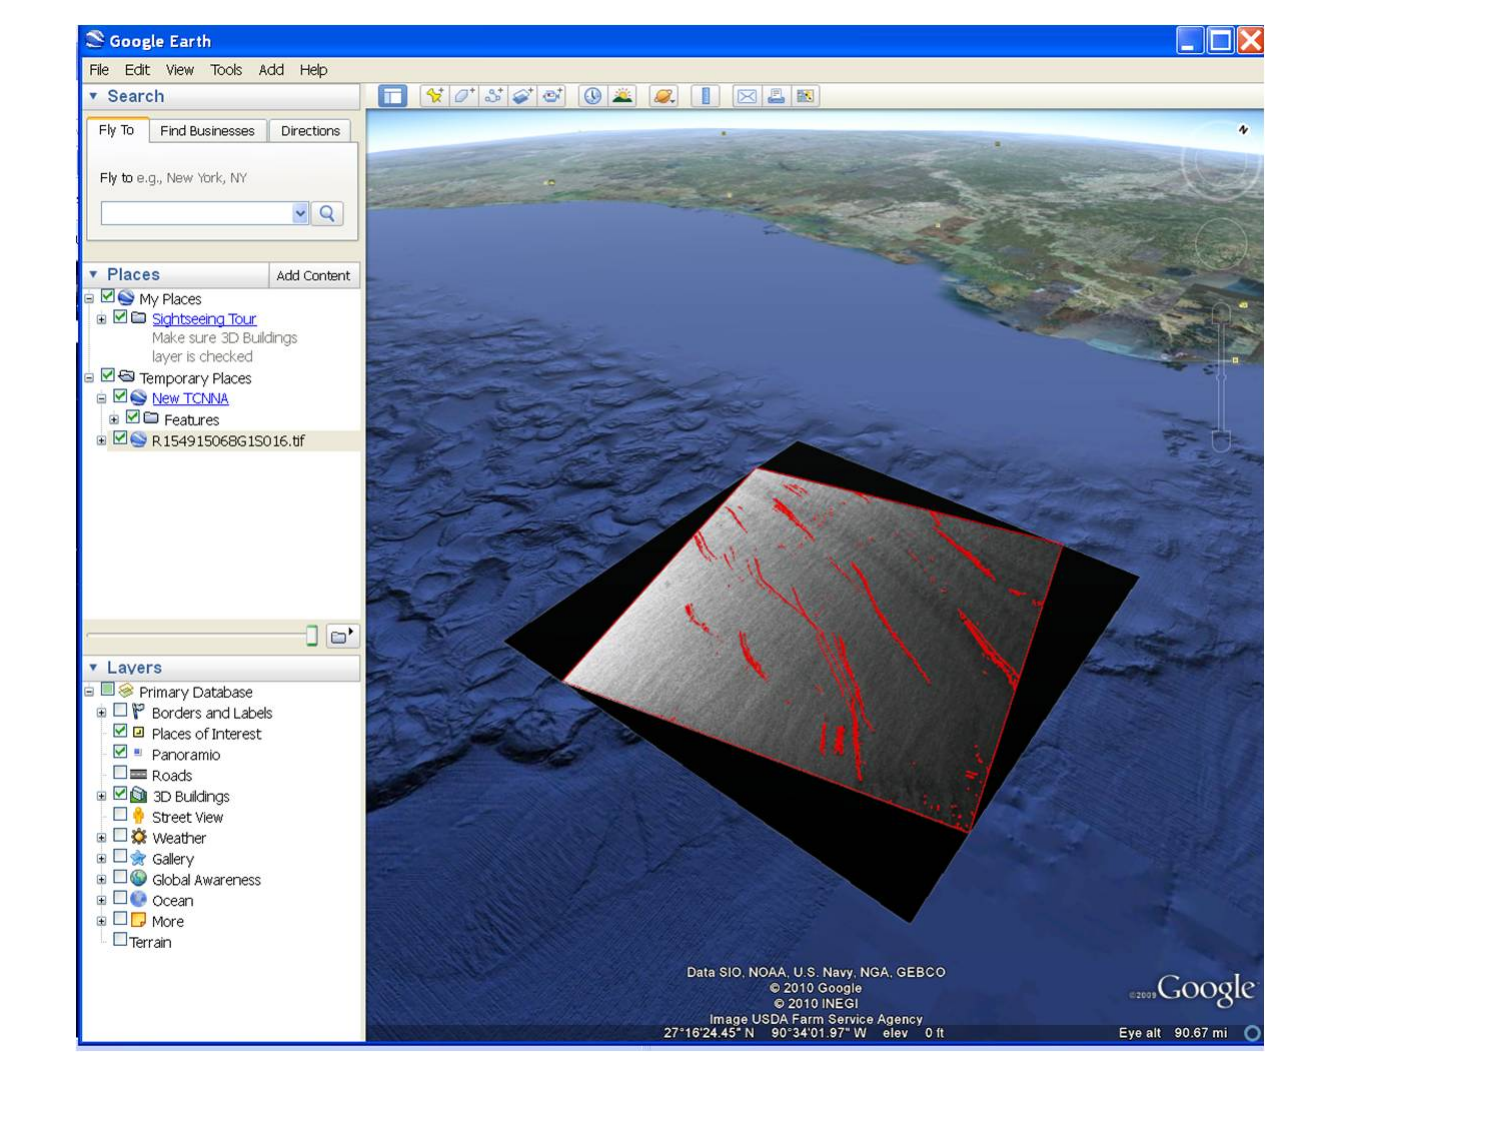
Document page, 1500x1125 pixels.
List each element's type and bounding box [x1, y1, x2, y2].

picture [74, 24, 1265, 1053]
